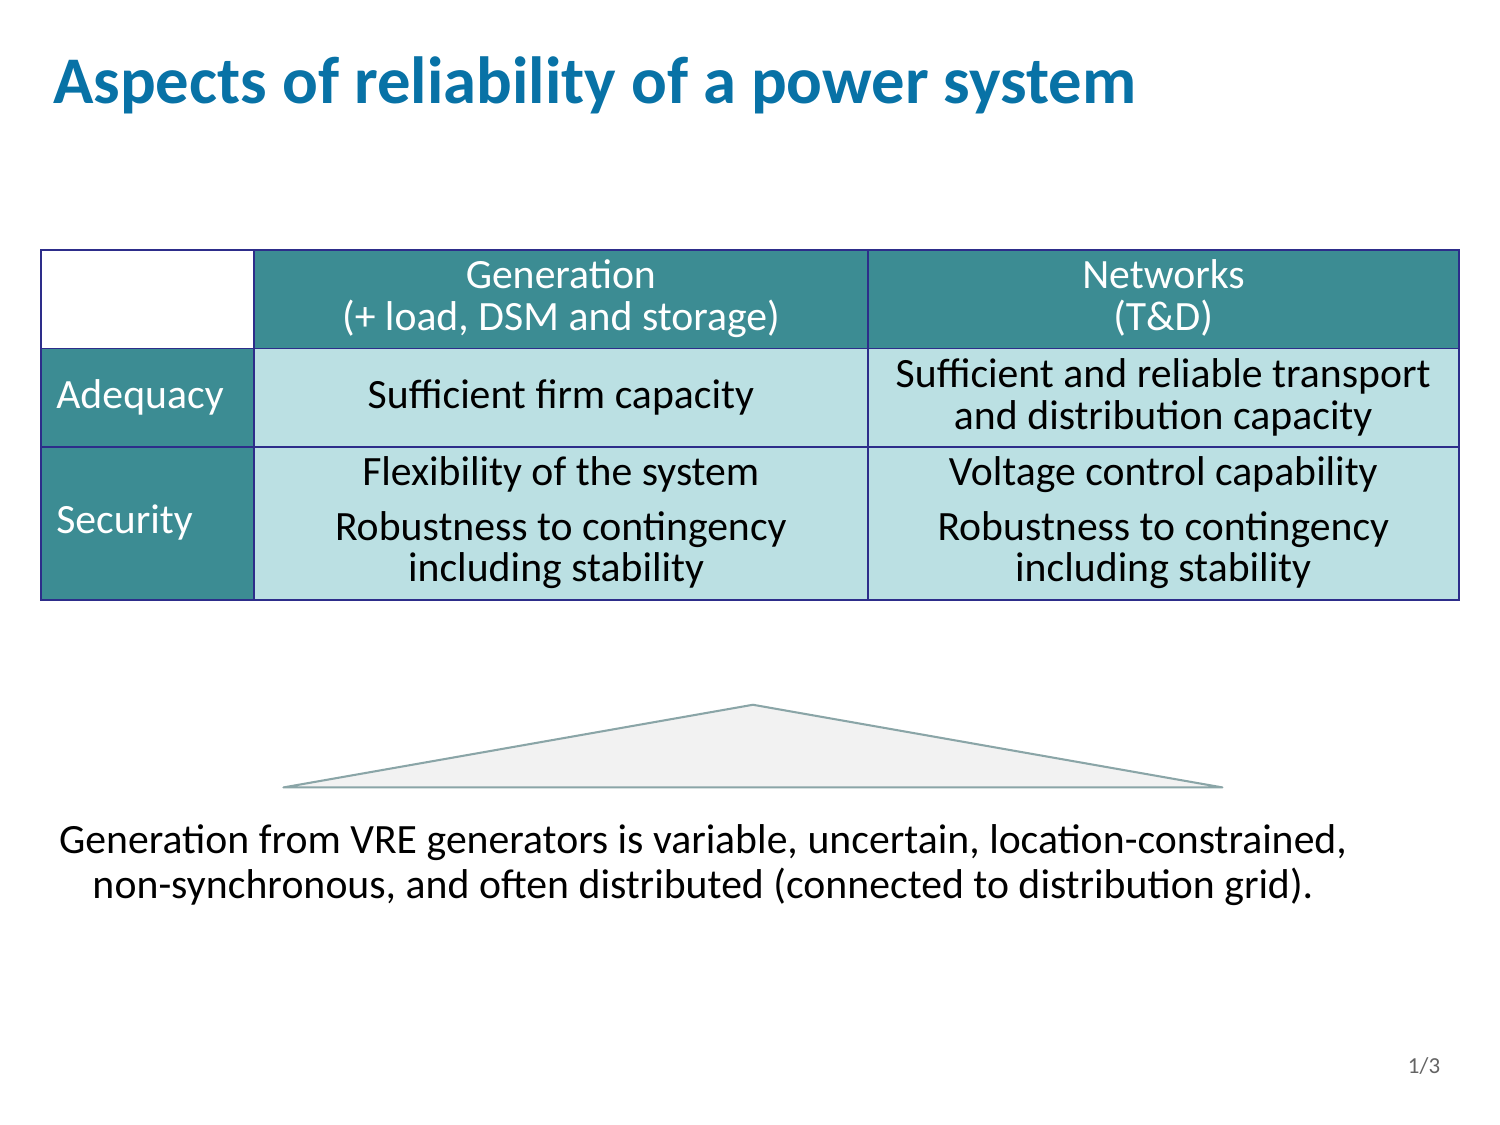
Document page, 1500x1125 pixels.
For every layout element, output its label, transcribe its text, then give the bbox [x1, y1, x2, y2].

slide_number 1/3 [1322, 1050, 1441, 1101]
table_header Networks (T&D) [869, 251, 1458, 348]
table_cell Voltage control capability Robustness to contingency including stability [869, 448, 1458, 599]
table_cell Adequacy [42, 349, 253, 446]
table_cell Security [42, 448, 253, 599]
table_cell Sufficient and reliable transport and distribution capacity [869, 349, 1458, 446]
table_cell Flexibility of the system Robustness to contingency including stability [255, 448, 867, 599]
table_header Generation (+ load, DSM and storage) [255, 251, 867, 348]
text_box [282, 703, 1224, 789]
table_header [42, 251, 253, 348]
table_cell Sufficient firm capacity [255, 349, 867, 446]
title Aspects of reliability of a power system [52, 18, 1435, 135]
text_box Generation from VRE generators is variable, uncertain, location-constrained, non-synchronous, and often distributed (connected to distribution grid). [41, 810, 1366, 929]
